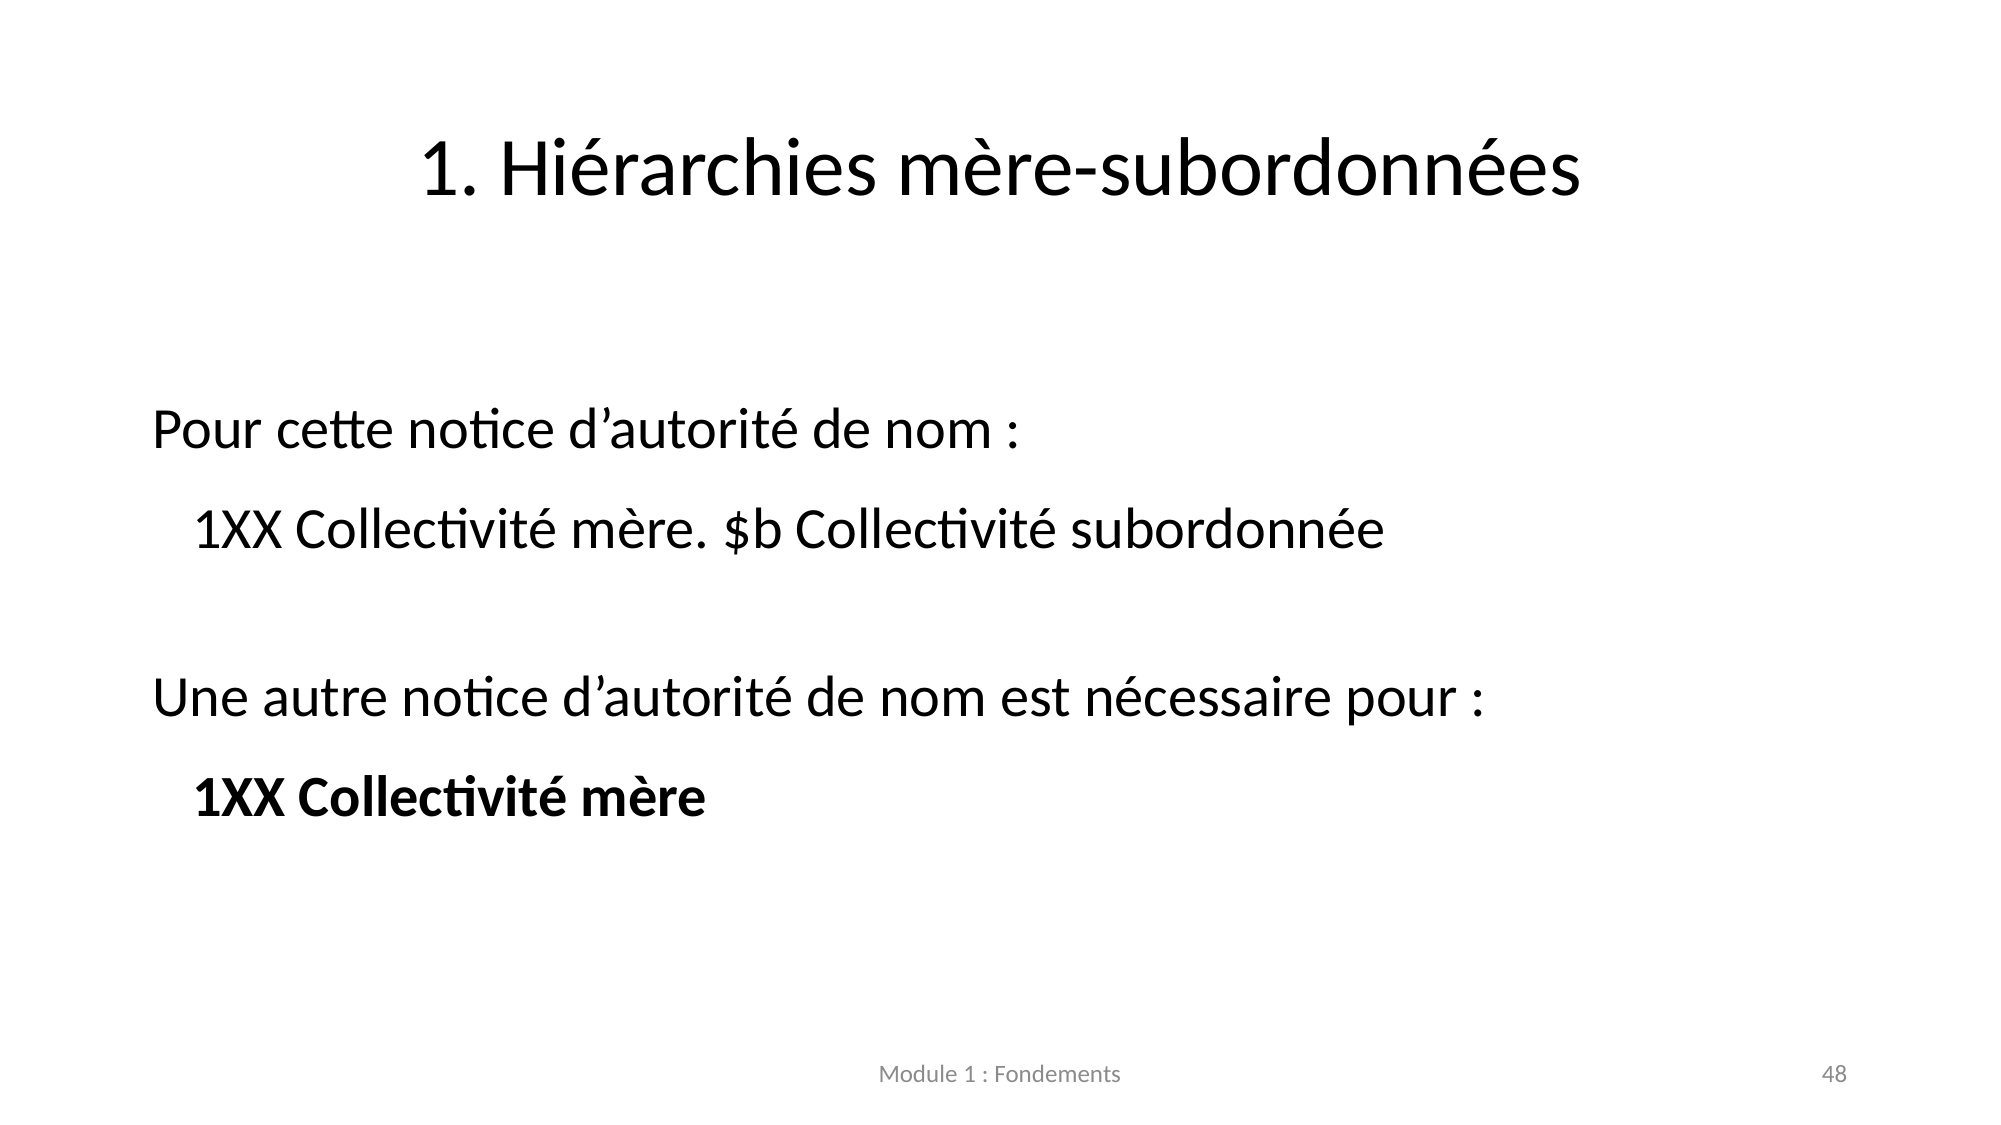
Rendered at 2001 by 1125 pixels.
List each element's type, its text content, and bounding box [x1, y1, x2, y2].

list Pour cette notice d’autorité de nom : 1XX Collectivité mère. $b Collectivité subordonnée Une autre notice d’autorité de nom est nécessaire pour : 1XX Collectivité mère [137, 299, 1863, 1014]
footer Module 1 : Fondements [662, 1042, 1338, 1103]
title 1. Hiérarchies mère-subordonnées [137, 59, 1863, 278]
slide_number 48 [1412, 1042, 1863, 1103]
